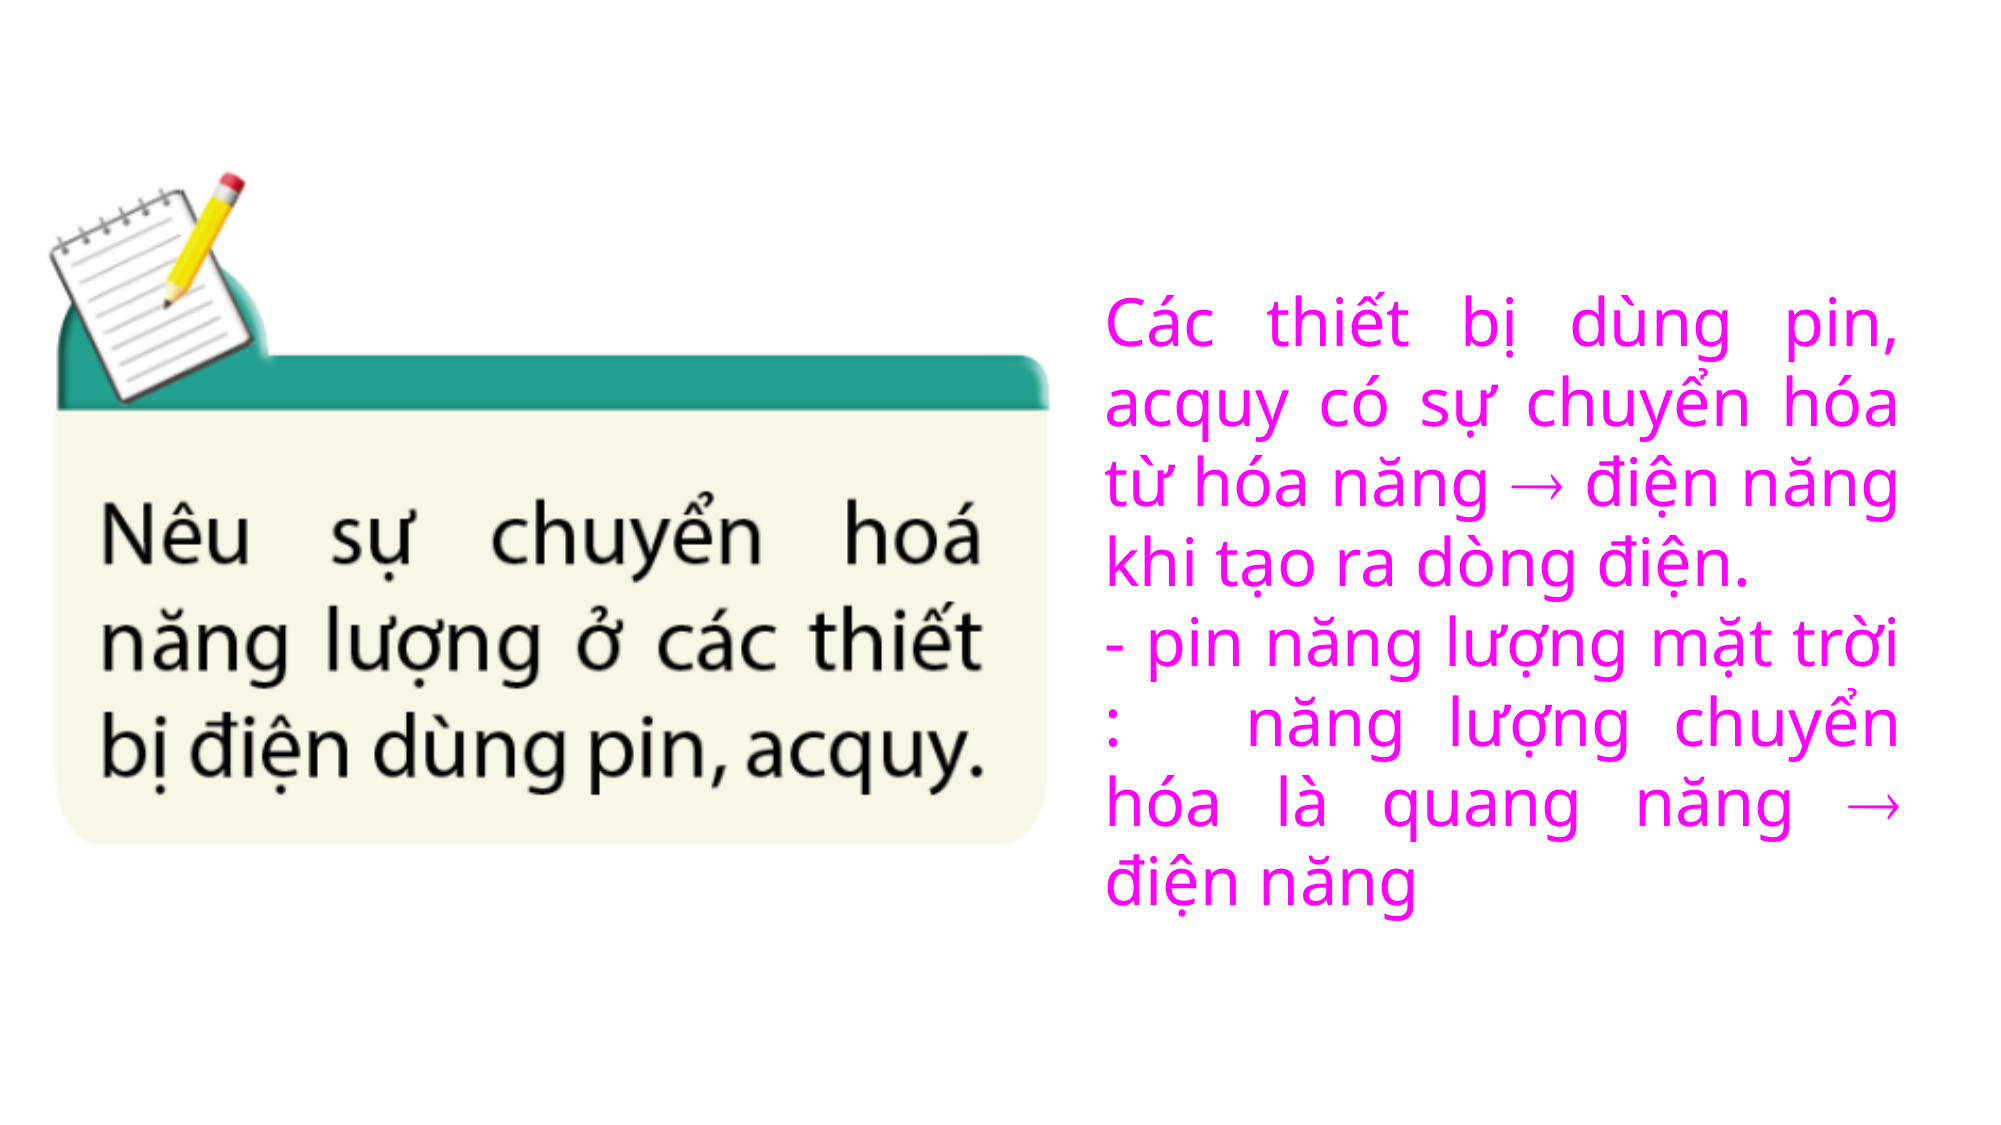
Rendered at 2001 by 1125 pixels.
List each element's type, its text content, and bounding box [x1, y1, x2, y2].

text_box Các thiết bị dùng pin, acquy có sự chuyển hóa từ hóa năng  điện năng khi tạo ra dòng điện. - pin năng lượng mặt trời : năng lượng chuyển hóa là quang năng  điện năng [1089, 272, 1917, 927]
picture [4, 144, 1073, 878]
